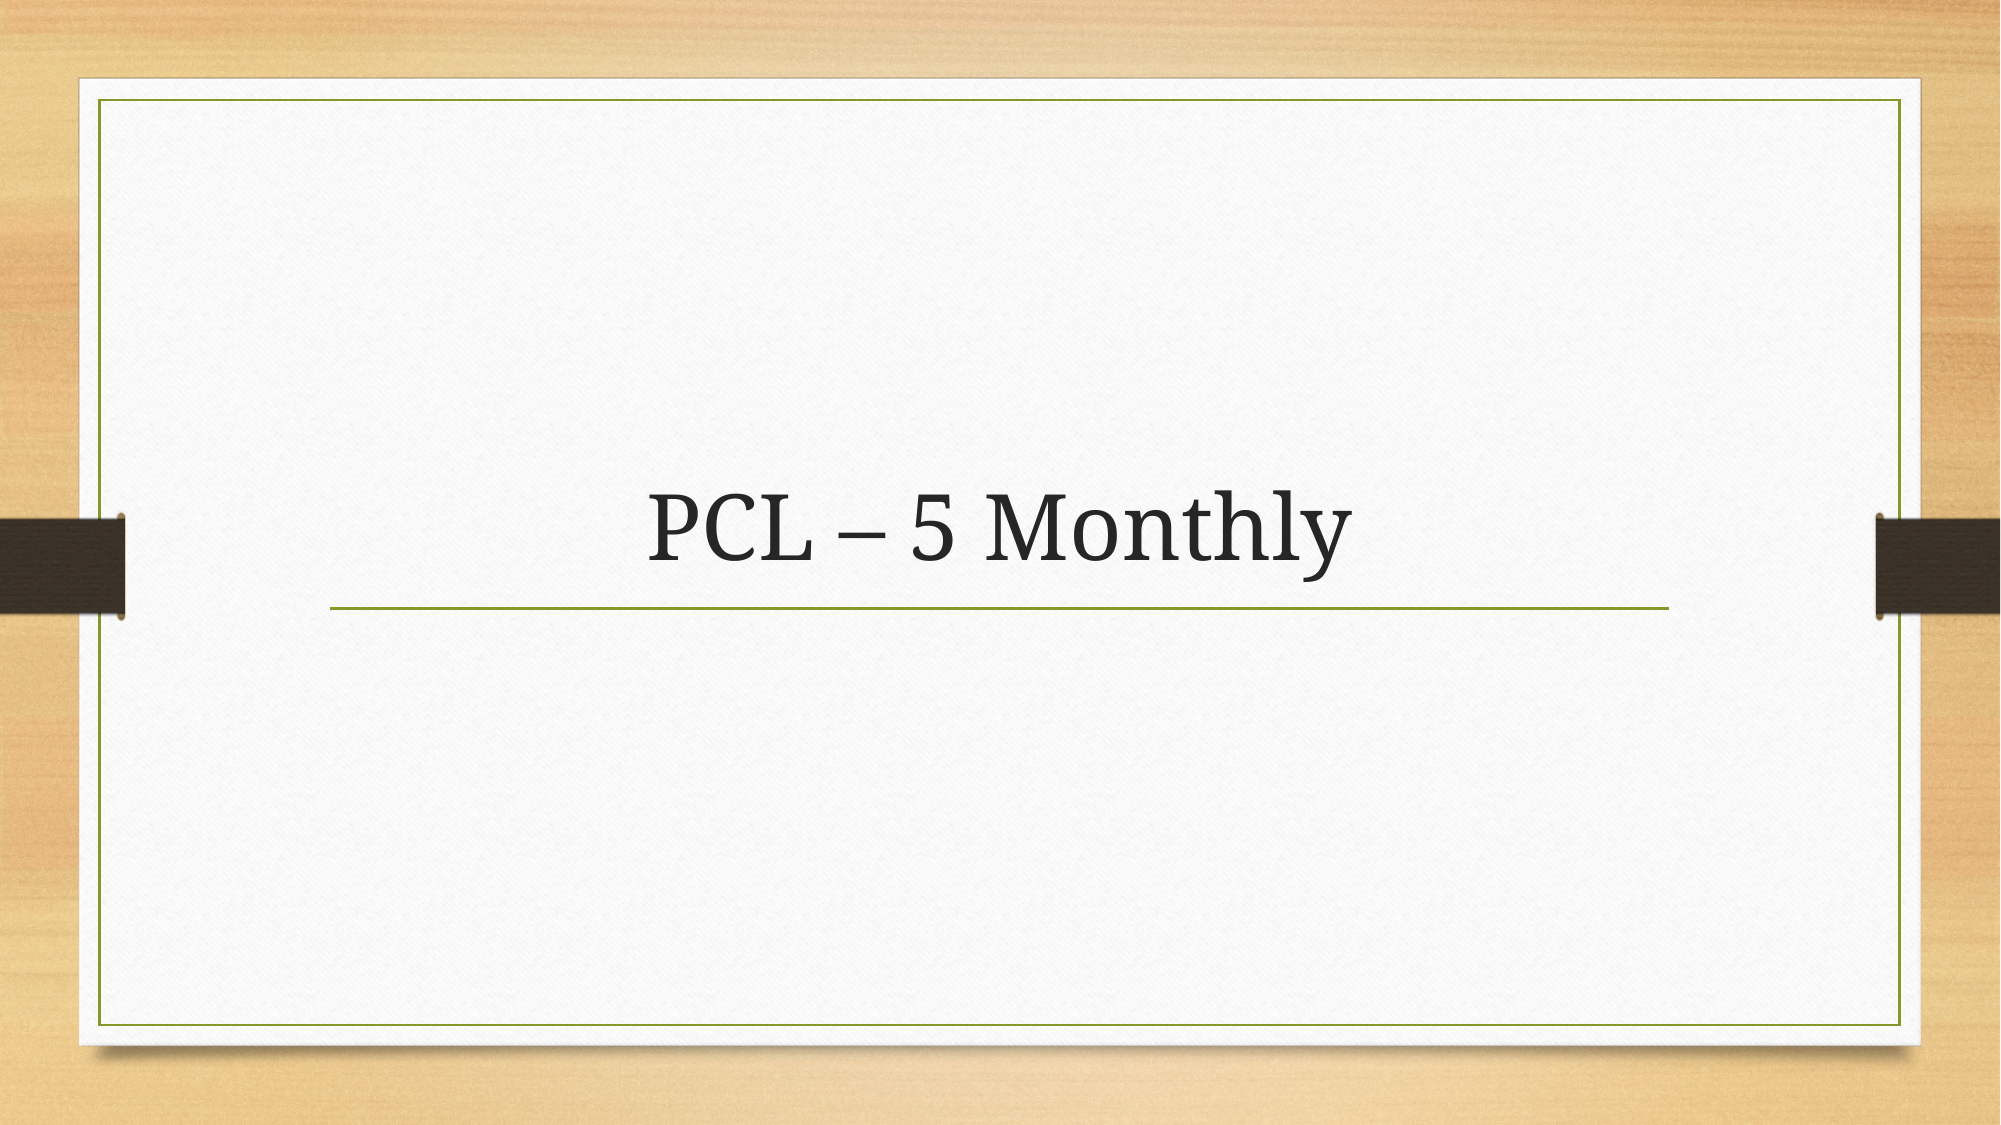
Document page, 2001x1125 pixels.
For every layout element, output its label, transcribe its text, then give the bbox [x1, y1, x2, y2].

picture [0, 0, 2001, 1125]
title PCL – 5 Monthly [330, 287, 1669, 587]
